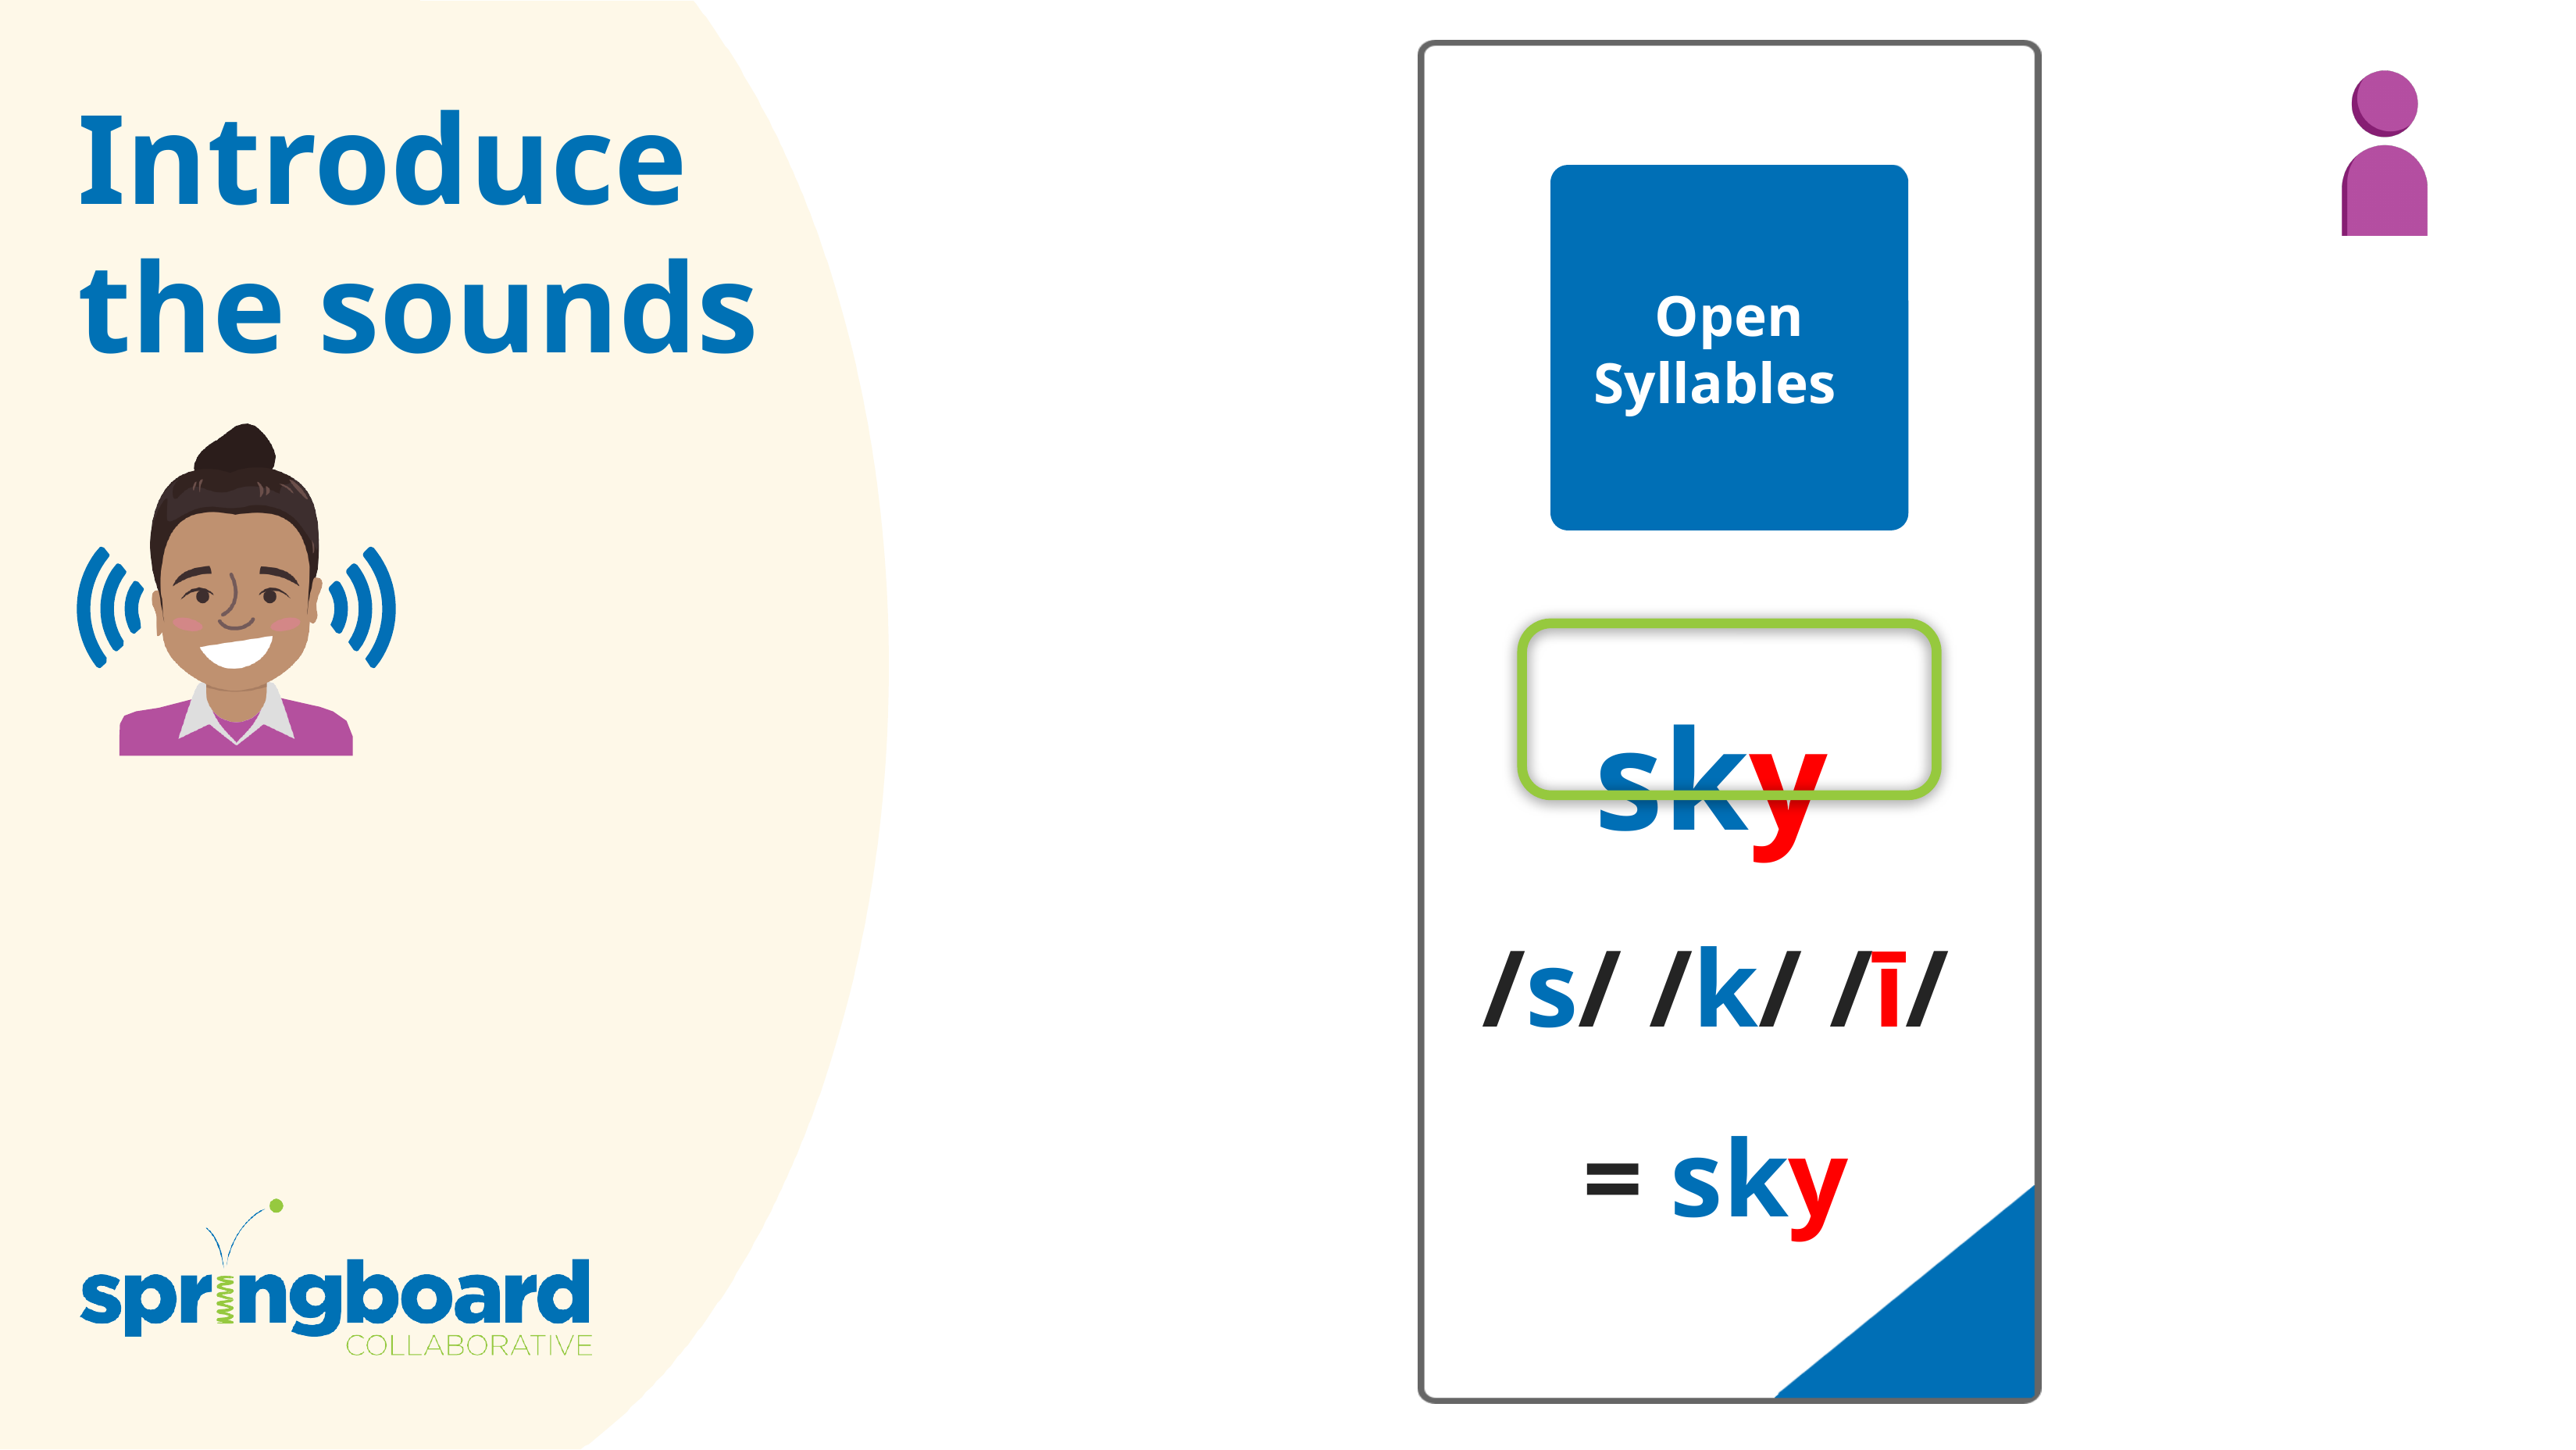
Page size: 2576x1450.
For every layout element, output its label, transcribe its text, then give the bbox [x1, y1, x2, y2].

picture [2341, 70, 2428, 236]
picture [1417, 40, 2042, 1404]
text_box Introduce the sounds [78, 80, 892, 377]
picture [80, 1198, 592, 1355]
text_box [77, 423, 397, 756]
